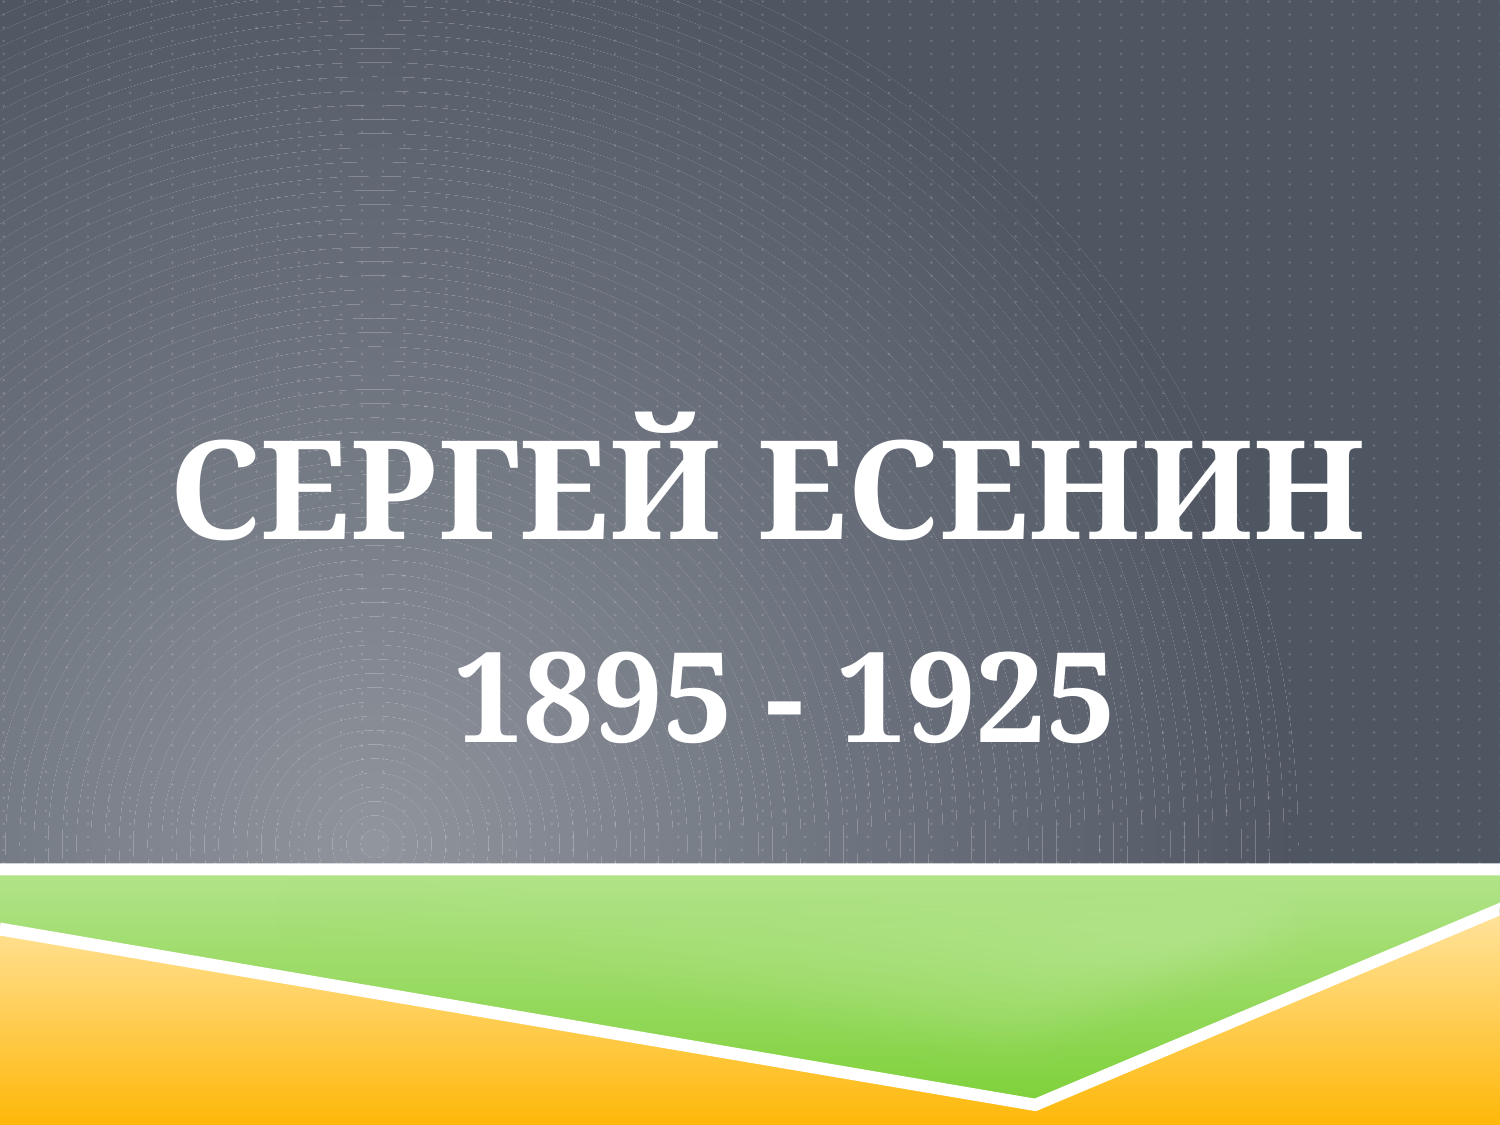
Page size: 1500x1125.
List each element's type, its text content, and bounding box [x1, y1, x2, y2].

subtitle 1895 - 1925 [265, 609, 1306, 799]
title Сергей Есенин [0, 267, 1500, 575]
